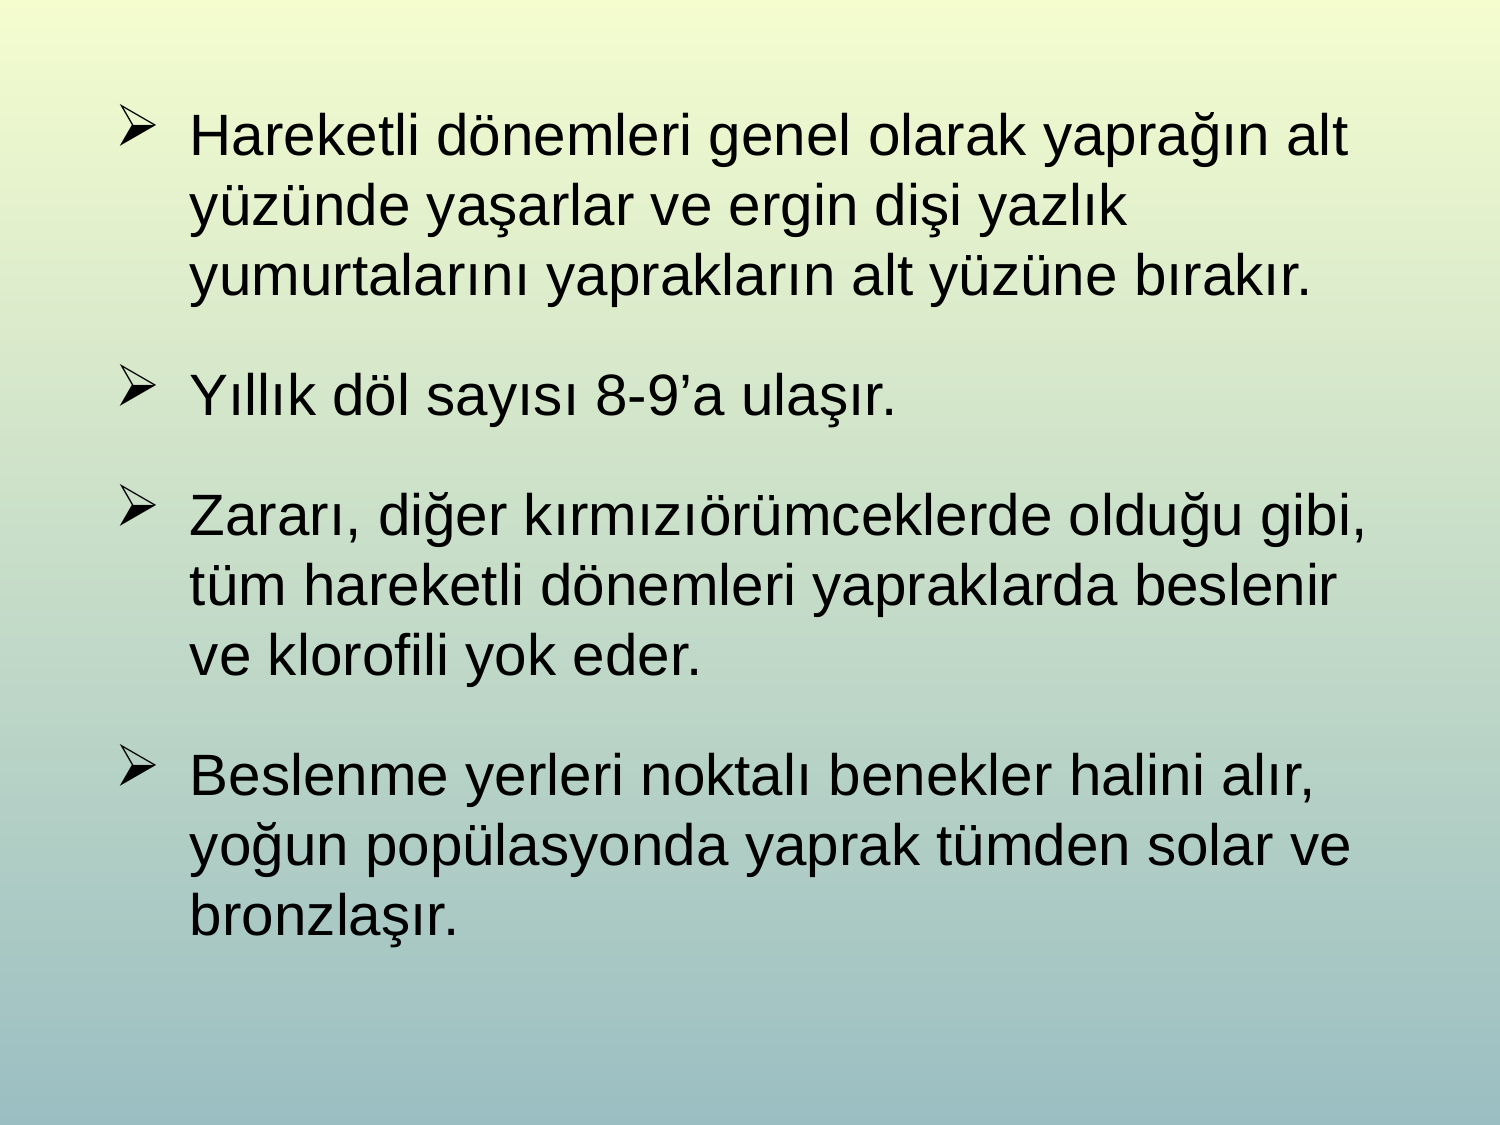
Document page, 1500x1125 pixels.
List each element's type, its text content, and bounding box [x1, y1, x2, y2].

text_box Hareketli dönemleri genel olarak yaprağın alt yüzünde yaşarlar ve ergin dişi yazlık yumurtalarını yaprakların alt yüzüne bırakır. Yıllık döl sayısı 8-9’a ulaşır. Zararı, diğer kırmızıörümceklerde olduğu gibi, tüm hareketli dönemleri yapraklarda beslenir ve klorofili yok eder. Beslenme yerleri noktalı benekler halini alır, yoğun popülasyonda yaprak tümden solar ve bronzlaşır. [100, 90, 1412, 955]
